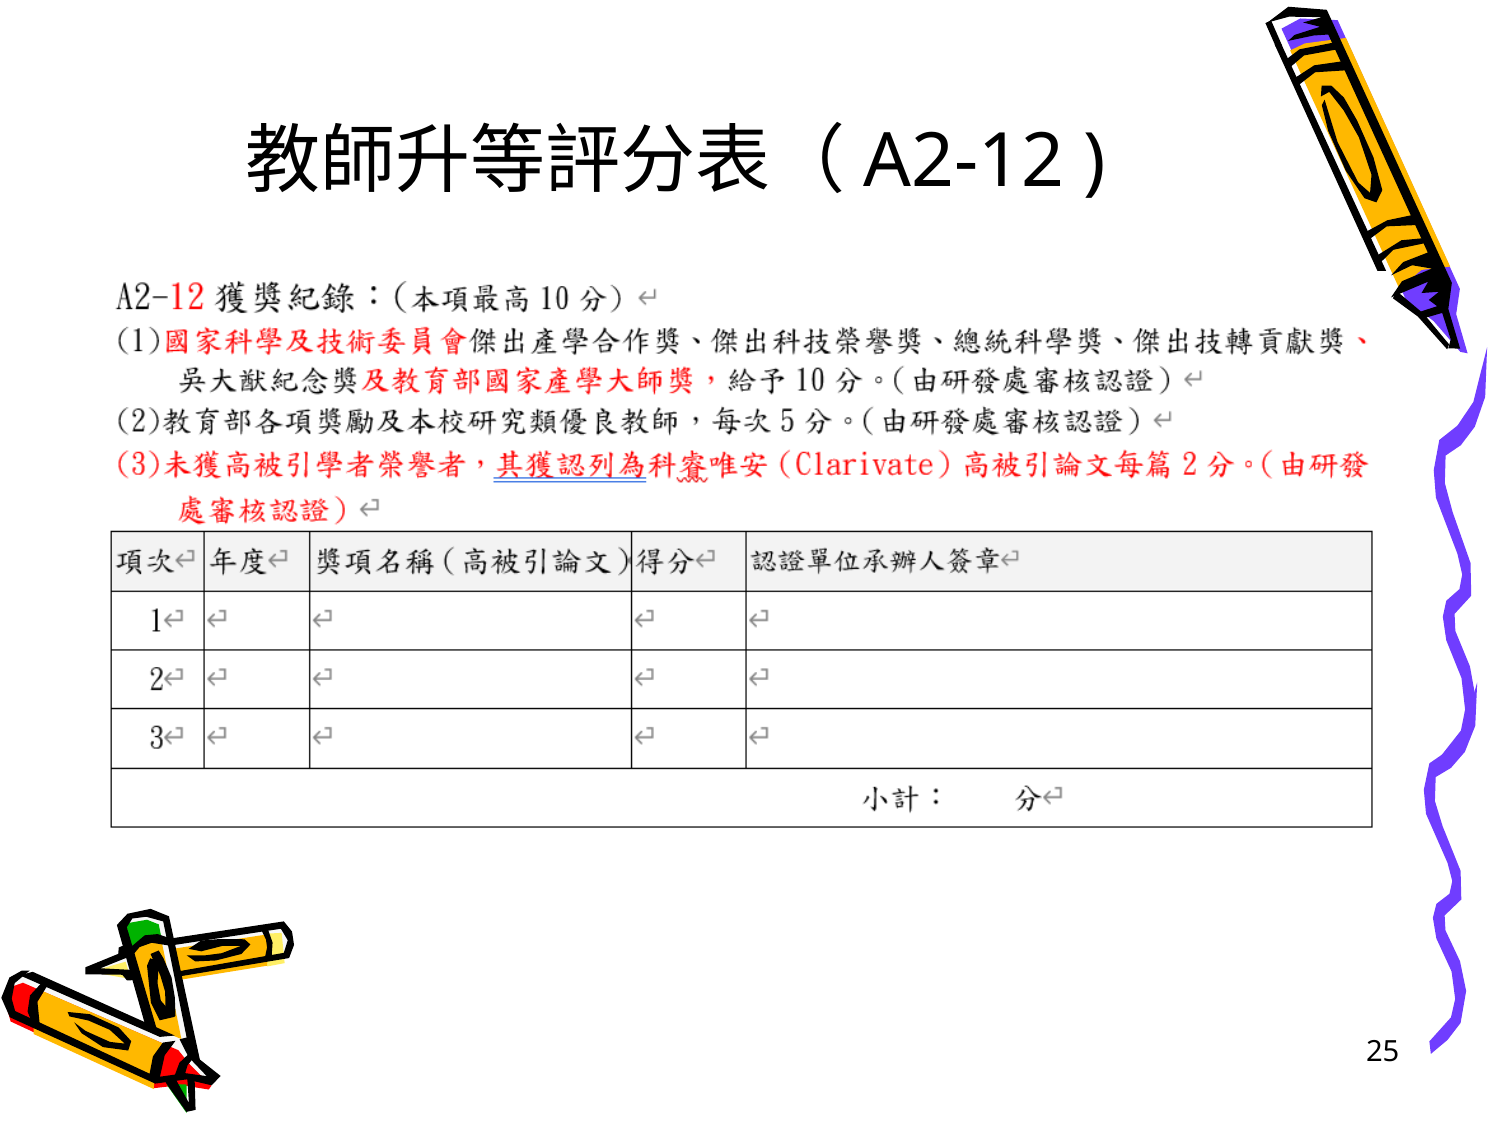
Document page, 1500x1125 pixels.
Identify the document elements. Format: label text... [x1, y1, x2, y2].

picture [98, 271, 1388, 838]
title 教師升等評分表（A2-12 ) [112, 24, 1240, 270]
text_box 25 [1102, 1024, 1415, 1100]
